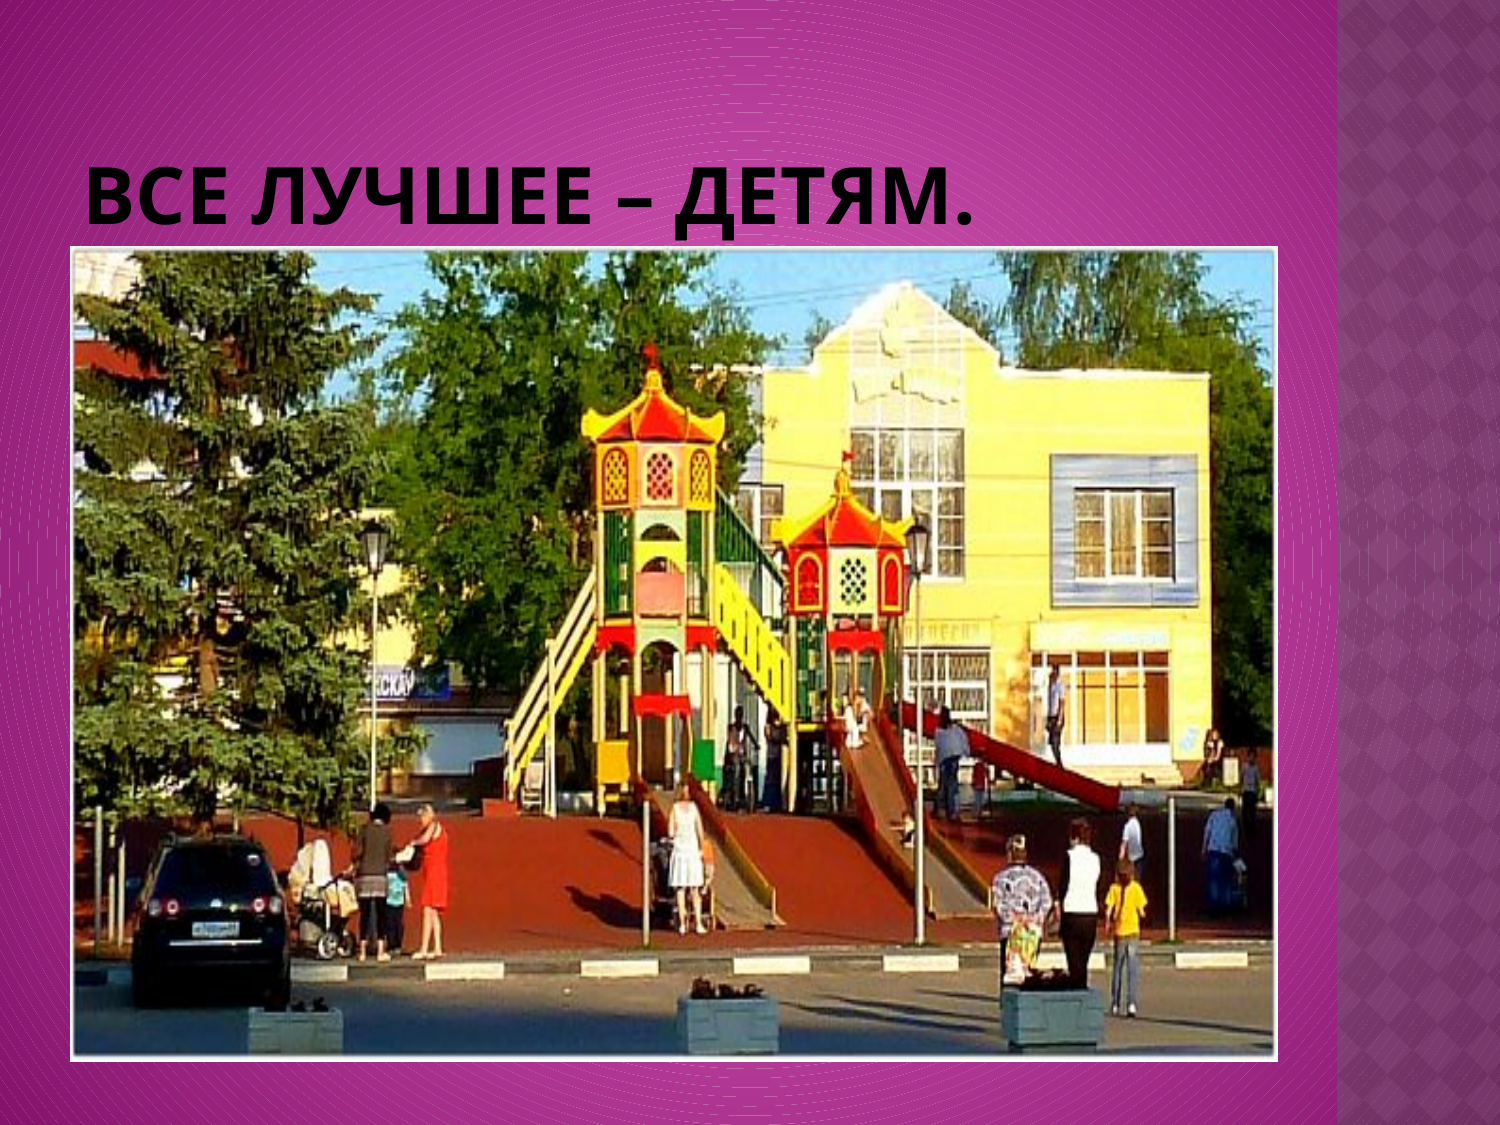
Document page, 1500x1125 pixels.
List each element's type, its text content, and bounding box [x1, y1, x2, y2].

title Все лучшее – детям. [75, 52, 1263, 240]
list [69, 245, 1278, 1062]
